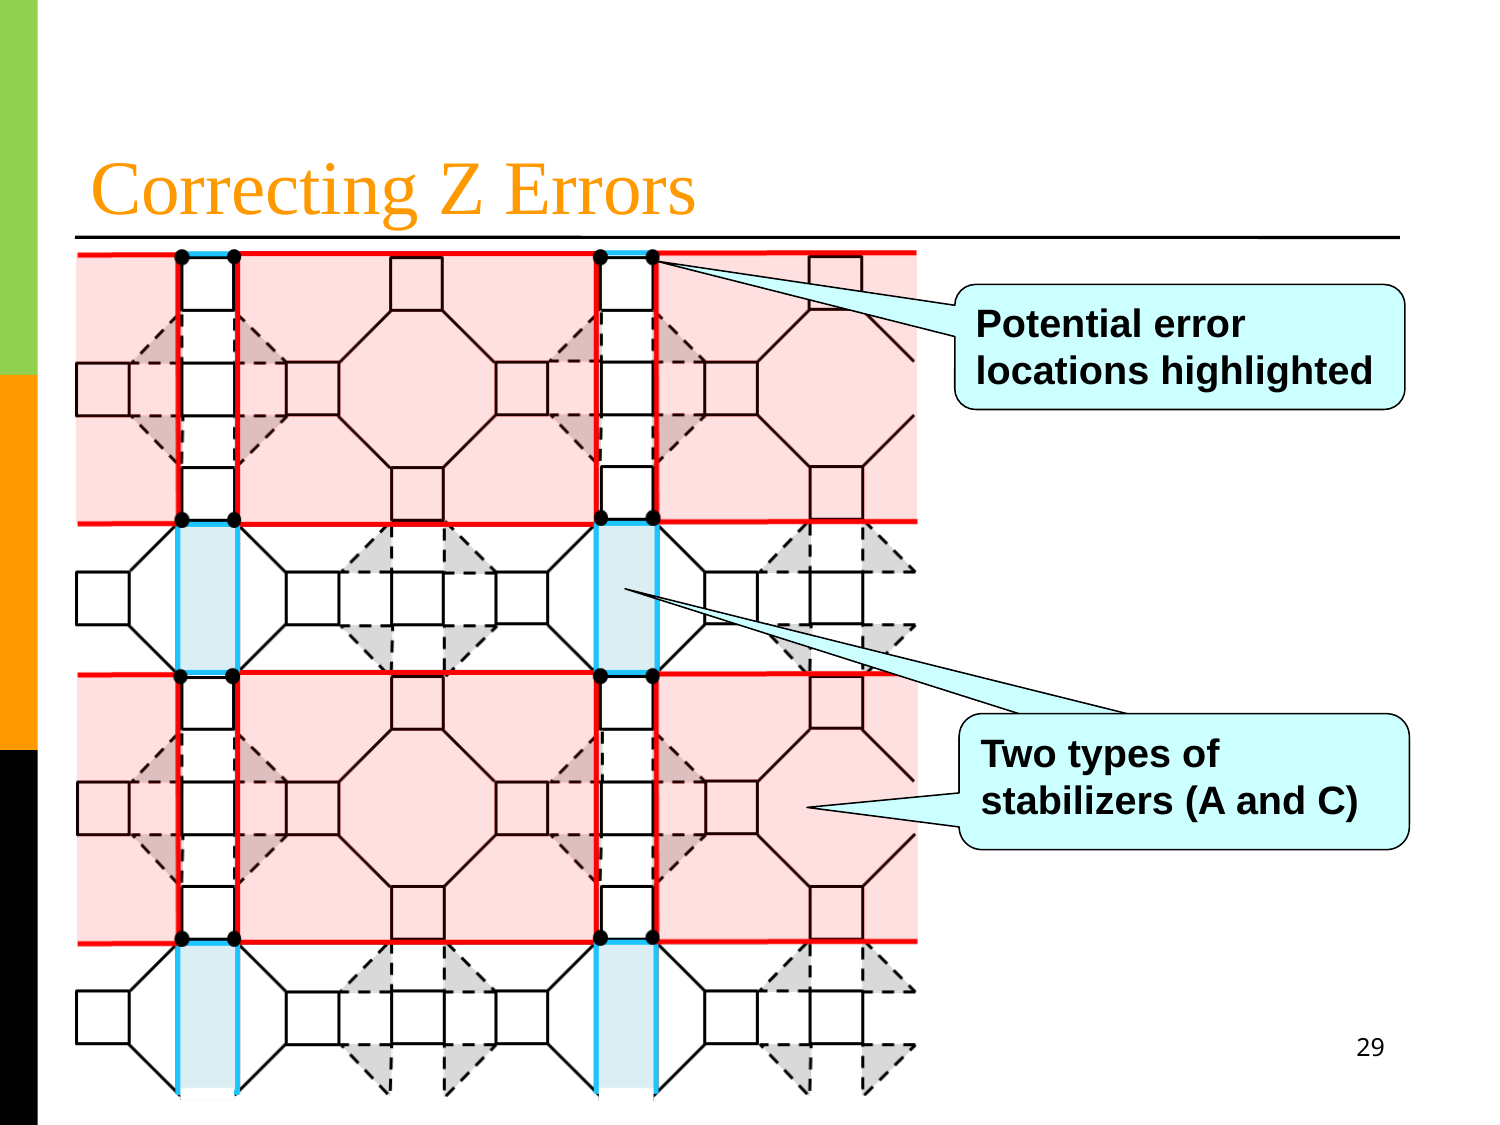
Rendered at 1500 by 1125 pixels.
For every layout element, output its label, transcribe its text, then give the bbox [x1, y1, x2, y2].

title Correcting Z Errors [74, 37, 1388, 236]
text_box Potential error locations highlighted [922, 284, 1405, 410]
text_box [0, 374, 38, 750]
slide_number 29 [1074, 1024, 1401, 1103]
text_box Two types of stabilizers (A and C) [922, 713, 1410, 850]
text_box Two types of stabilizers [922, 662, 1125, 713]
text_box [0, 750, 38, 1125]
text_box [0, 0, 38, 374]
picture [74, 249, 918, 1101]
